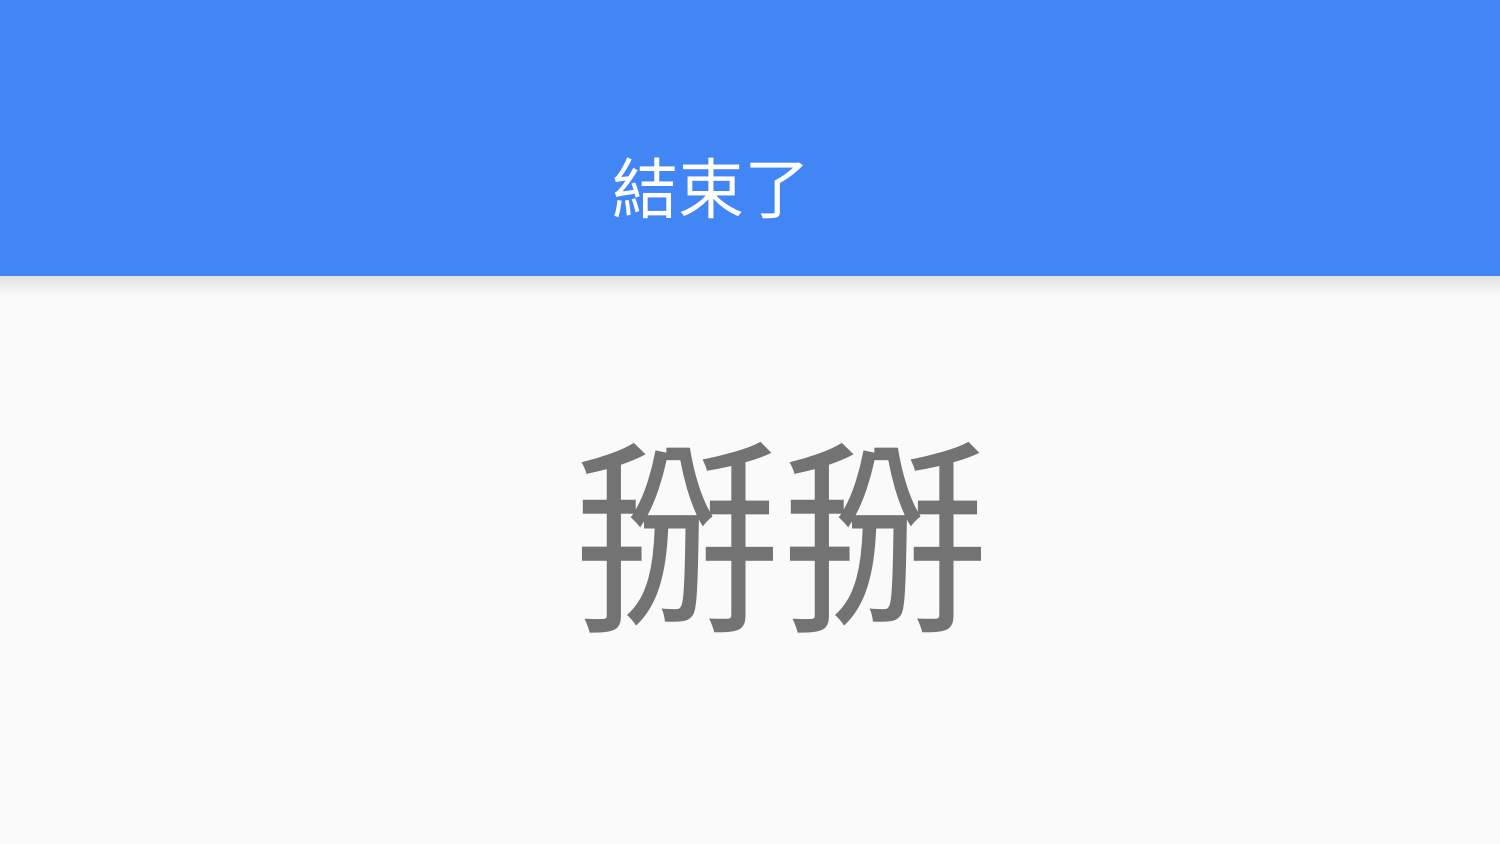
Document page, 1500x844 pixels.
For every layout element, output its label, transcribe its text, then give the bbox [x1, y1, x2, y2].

list 掰掰 [77, 314, 1427, 760]
title 結束了 [77, 121, 1427, 248]
